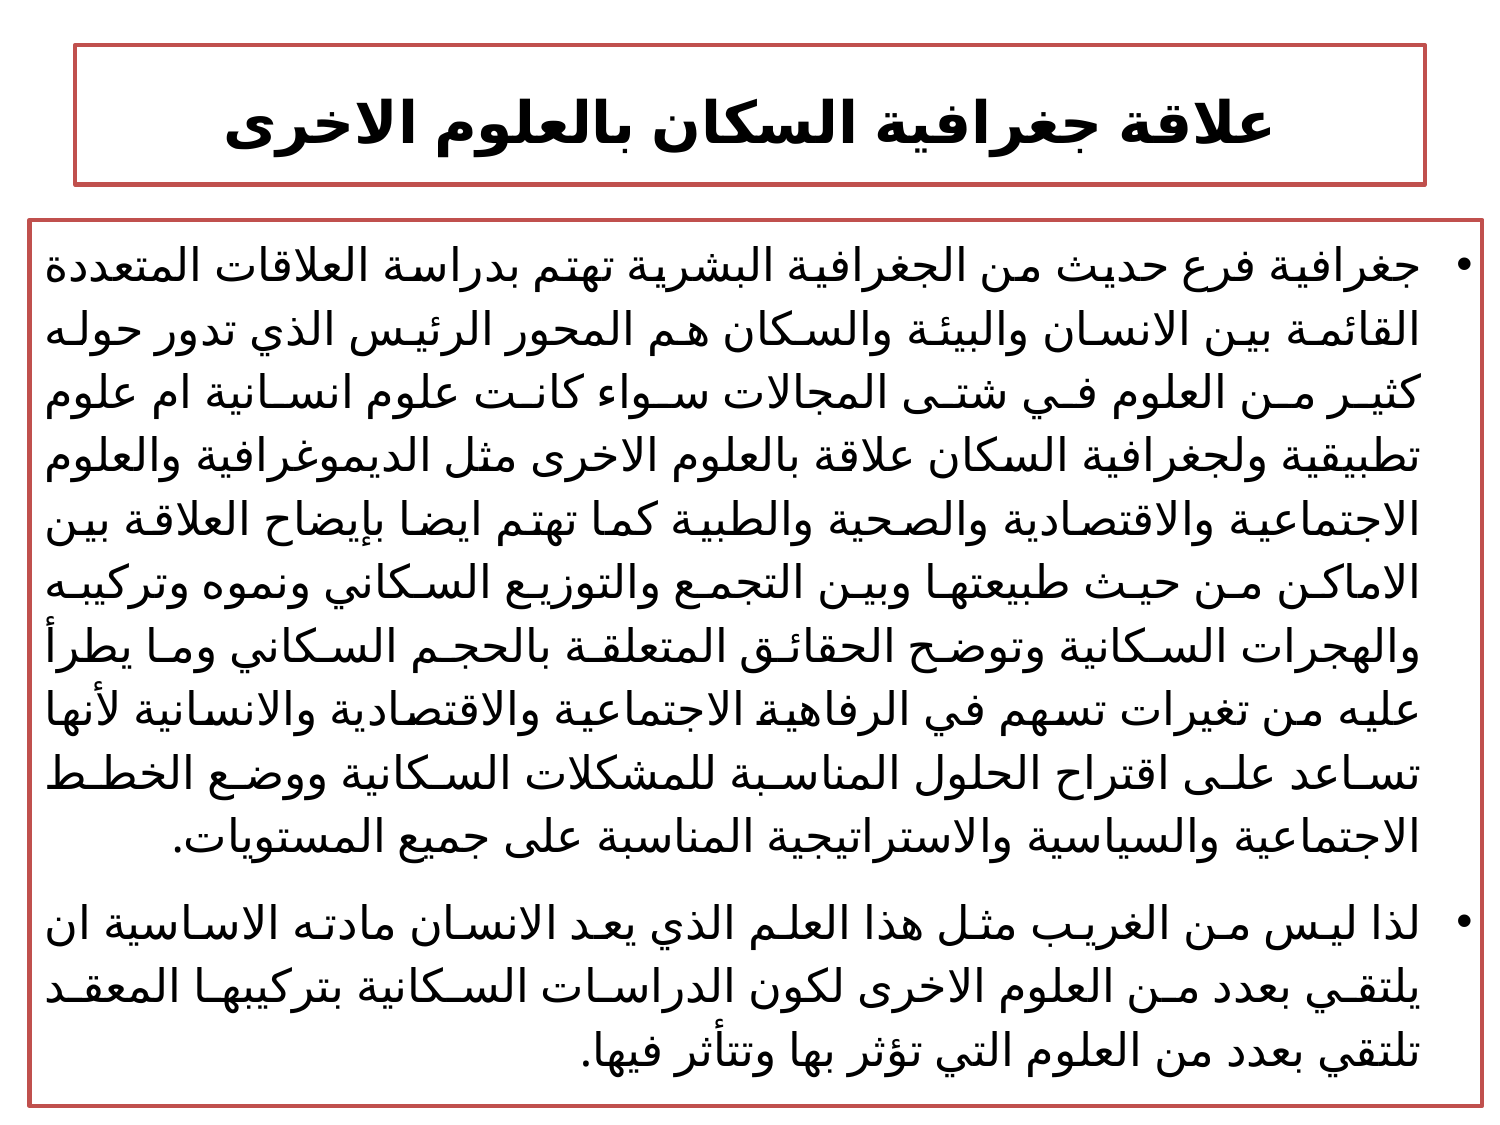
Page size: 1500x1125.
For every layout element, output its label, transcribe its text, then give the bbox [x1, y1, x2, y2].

list جغرافية فرع حديث من الجغرافية البشرية تهتم بدراسة العلاقات المتعددة القائمة بين الانسان والبيئة والسكان هم المحور الرئيس الذي تدور حوله كثير من العلوم في شتى المجالات سواء كانت علوم انسانية ام علوم تطبيقية ولجغرافية السكان علاقة بالعلوم الاخرى مثل الديموغرافية والعلوم الاجتماعية والاقتصادية والصحية والطبية كما تهتم ايضا بإيضاح العلاقة بين الاماكن من حيث طبيعتها وبين التجمع والتوزيع السكاني ونموه وتركيبه والهجرات السكانية وتوضح الحقائق المتعلقة بالحجم السكاني وما يطرأ عليه من تغيرات تسهم في الرفاهية الاجتماعية والاقتصادية والانسانية لأنها تساعد على اقتراح الحلول المناسبة للمشكلات السكانية ووضع الخطط الاجتماعية والسياسية والاستراتيجية المناسبة على جميع المستويات. لذا ليس من الغريب مثل هذا العلم الذي يعد الانسان مادته الاساسية ان يلتقي بعدد من العلوم الاخرى لكون الدراسات السكانية بتركيبها المعقد تلتقي بعدد من العلوم التي تؤثر بها وتتأثر فيها. [27, 218, 1484, 1108]
title علاقة جغرافية السكان بالعلوم الاخرى [73, 43, 1427, 187]
